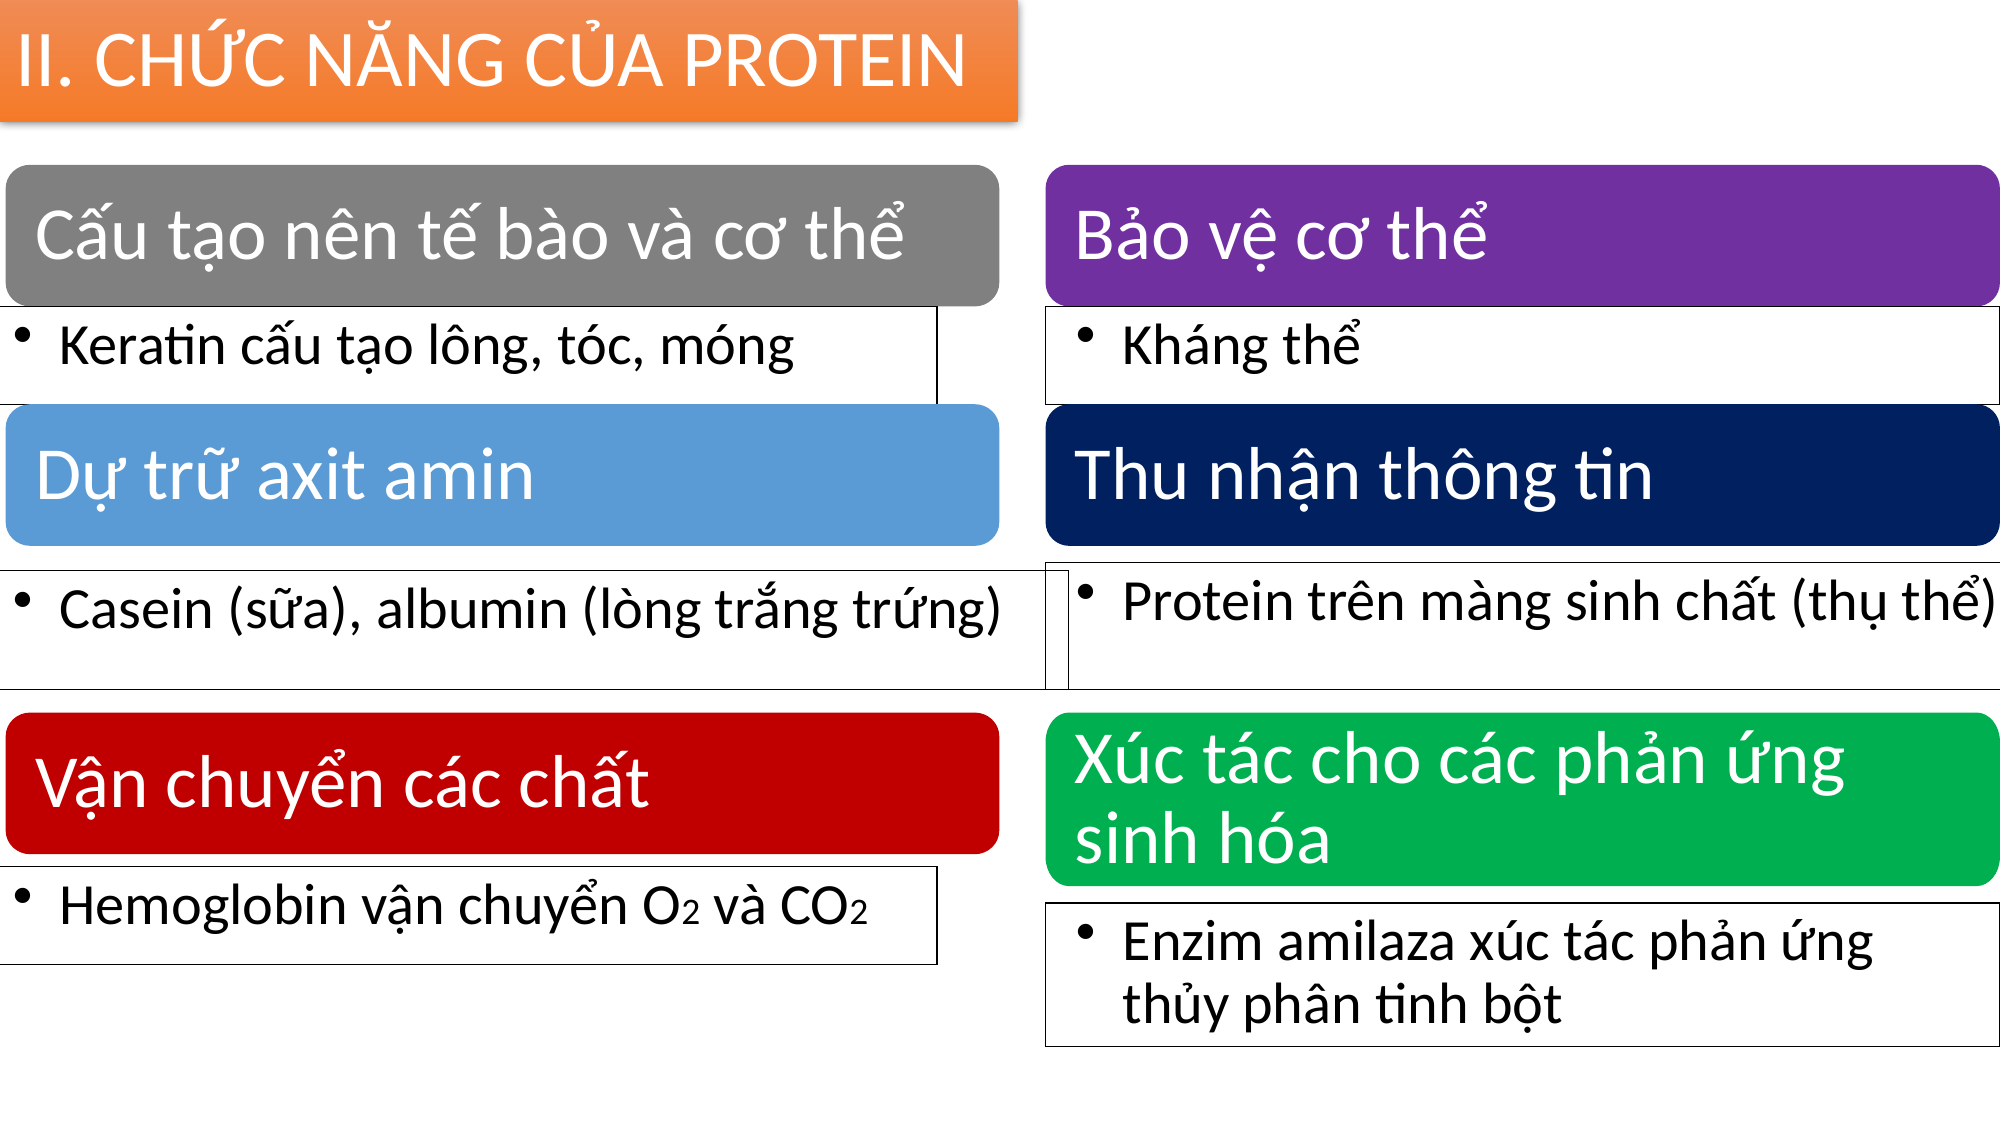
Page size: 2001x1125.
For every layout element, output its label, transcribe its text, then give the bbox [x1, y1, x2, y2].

text_box Bảo vệ cơ thể [1045, 164, 2000, 306]
title II. CHỨC NĂNG CỦA PROTEIN [0, 0, 1018, 122]
text_box Casein (sữa), albumin (lòng trắng trứng) [0, 570, 1045, 690]
text_box Protein trên màng sinh chất (thụ thể) [1045, 562, 2000, 690]
text_box Dự trữ axit amin [5, 404, 1000, 546]
text_box Keratin cấu tạo lông, tóc, móng [0, 306, 938, 405]
text_box Thu nhận thông tin [1045, 404, 2000, 546]
text_box Cấu tạo nên tế bào và cơ thể [5, 164, 1000, 307]
text_box Enzim amilaza xúc tác phản ứng thủy phân tinh bột [1045, 902, 2000, 1047]
text_box Kháng thể [1045, 306, 2000, 405]
text_box Xúc tác cho các phản ứng sinh hóa [1045, 712, 2000, 887]
text_box Hemoglobin vận chuyển O2 và CO2 [0, 866, 938, 965]
text_box Vận chuyển các chất [5, 712, 1000, 855]
